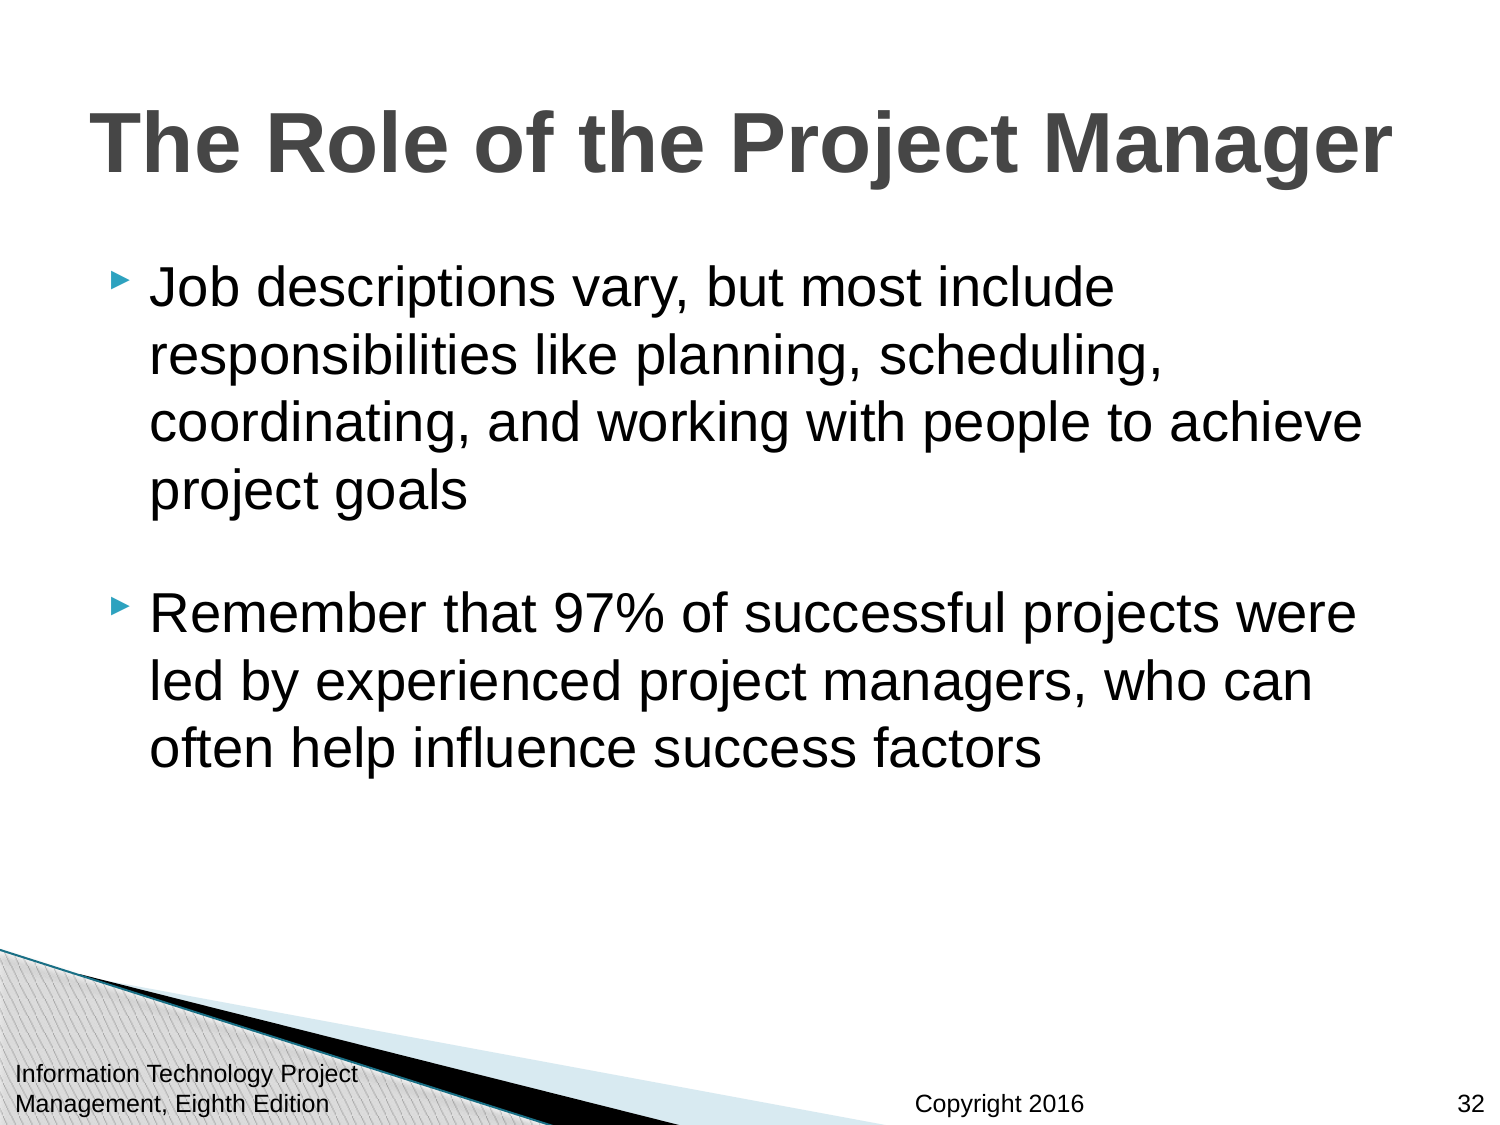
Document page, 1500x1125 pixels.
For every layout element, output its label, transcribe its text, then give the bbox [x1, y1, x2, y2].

title The Role of the Project Manager [75, 45, 1425, 233]
slide_number 32 [1408, 1065, 1500, 1125]
list Job descriptions vary, but most include responsibilities like planning, scheduling, coordinating, and working with people to achieve project goals Remember that 97% of successful projects were led by experienced project managers, who can often help influence success factors [74, 242, 1426, 986]
footer Information Technology Project Management, Eighth Edition [0, 1065, 425, 1125]
